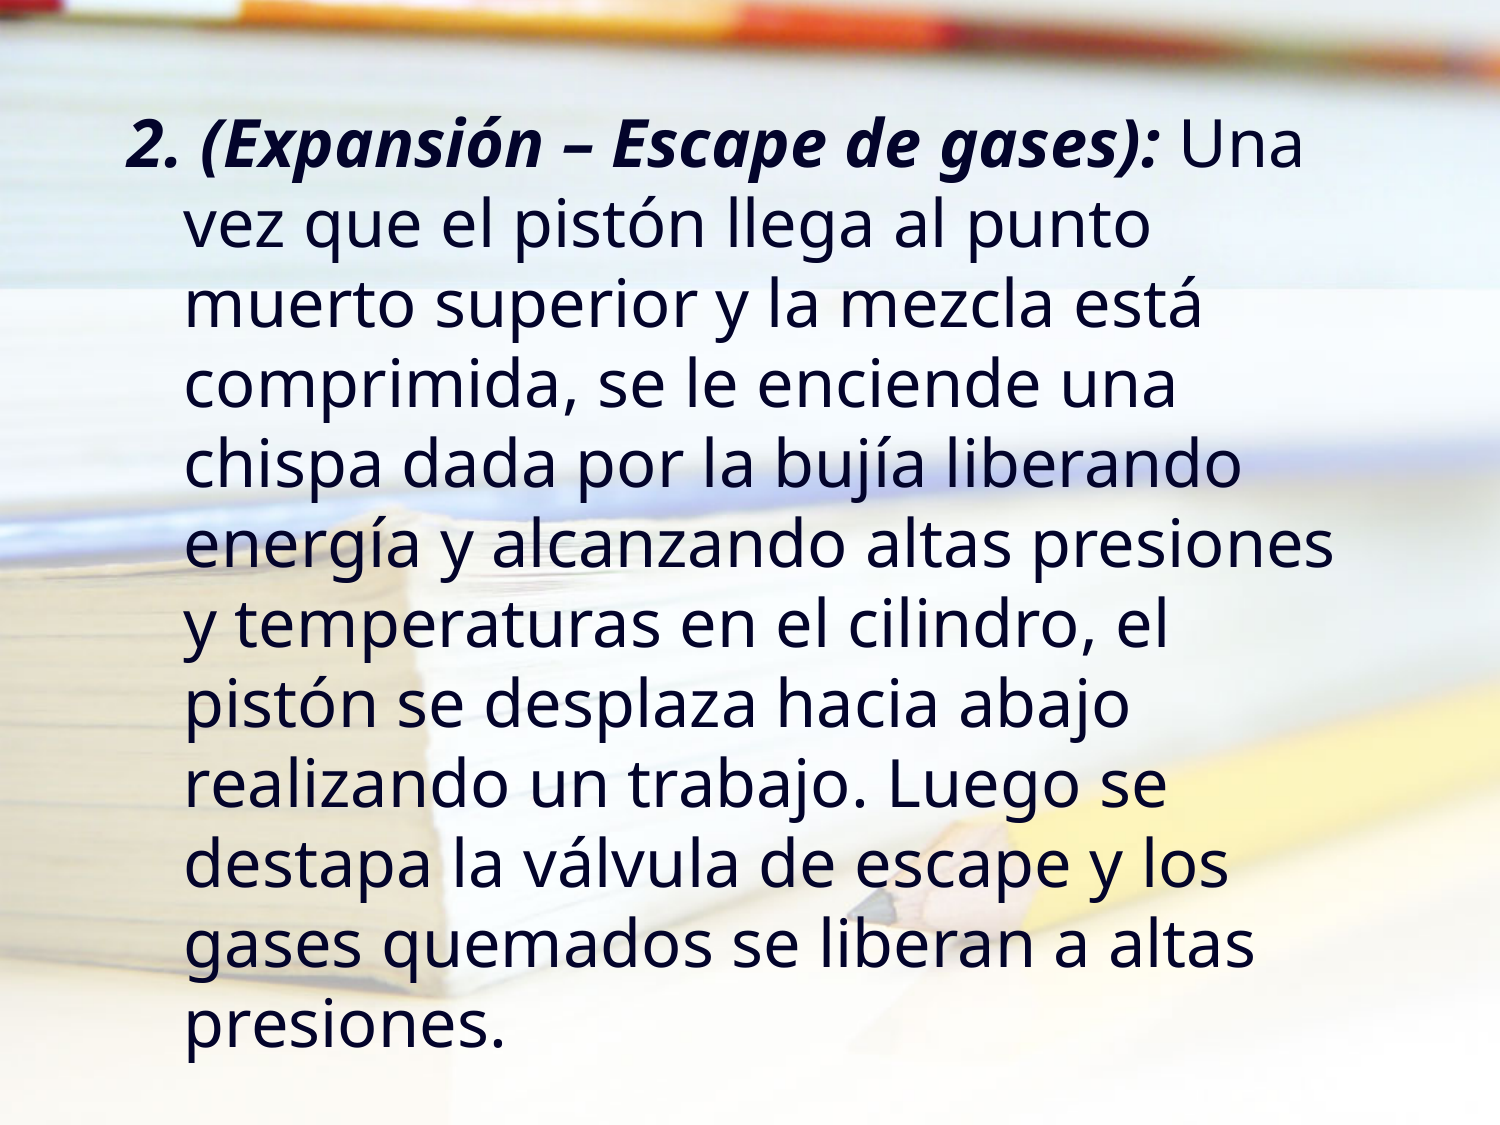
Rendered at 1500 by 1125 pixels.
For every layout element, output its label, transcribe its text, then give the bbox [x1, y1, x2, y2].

list 2. (Expansión – Escape de gases): Una vez que el pistón llega al punto muerto superior y la mezcla está comprimida, se le enciende una chispa dada por la bujía liberando energía y alcanzando altas presiones y temperaturas en el cilindro, el pistón se desplaza hacia abajo realizando un trabajo. Luego se destapa la válvula de escape y los gases quemados se liberan a altas presiones. [112, 93, 1388, 1001]
picture [0, 0, 1500, 1125]
